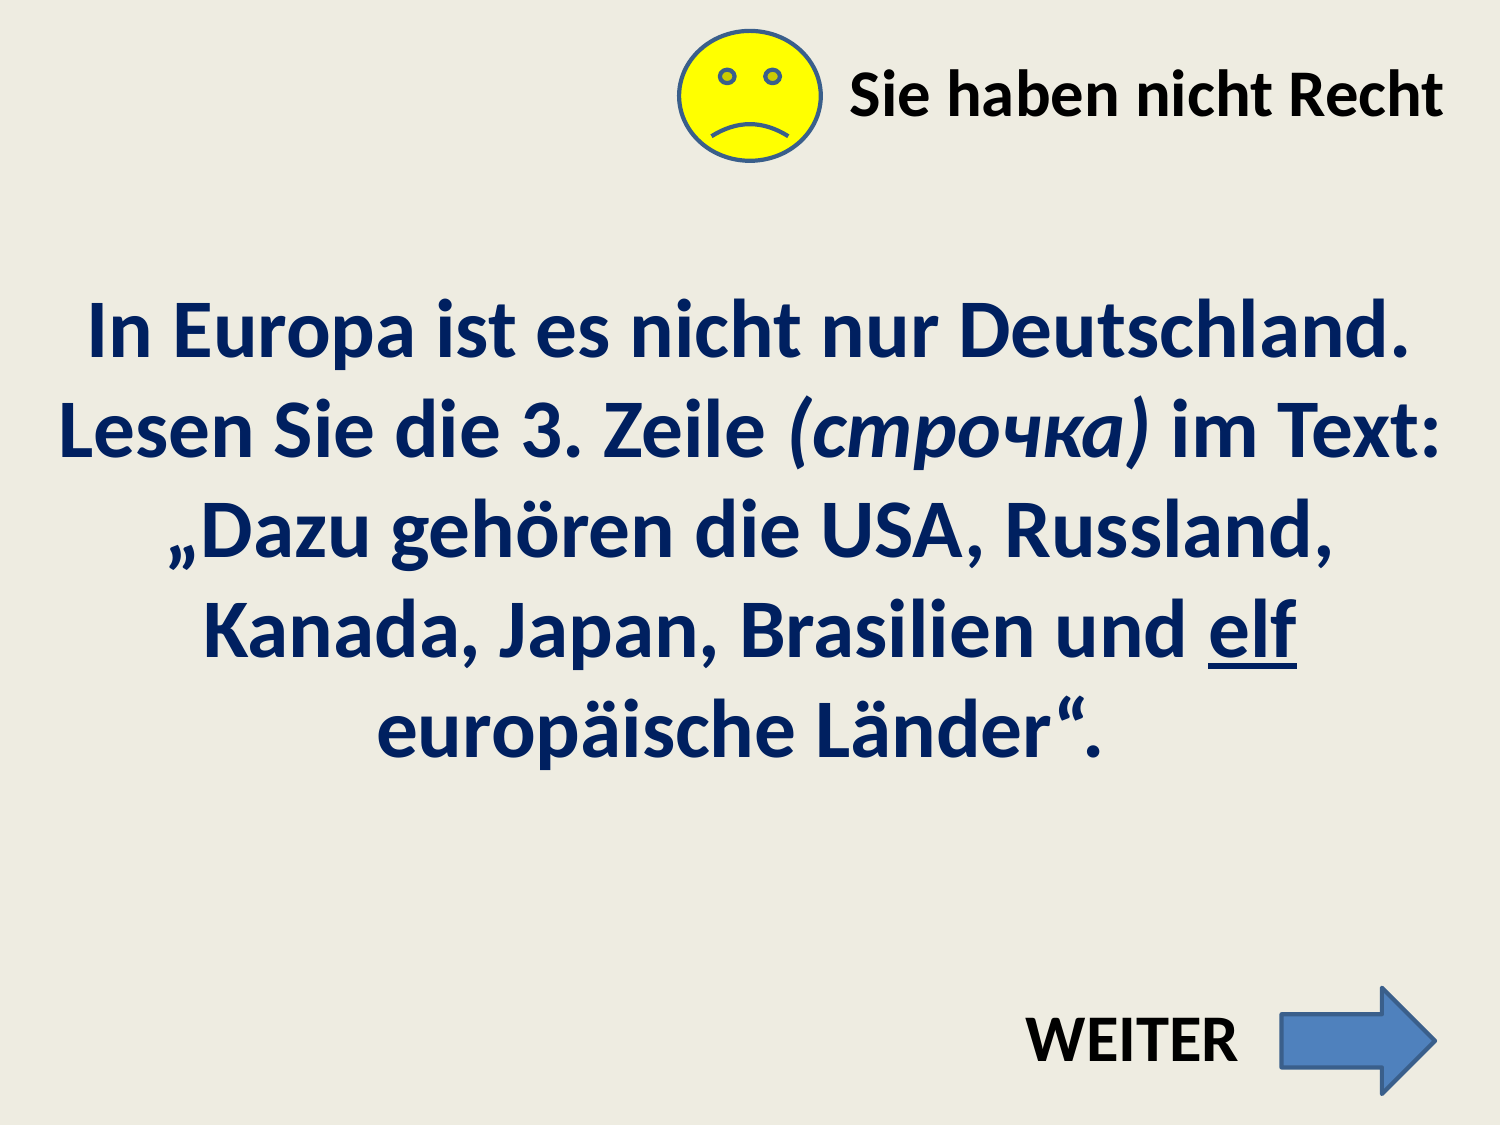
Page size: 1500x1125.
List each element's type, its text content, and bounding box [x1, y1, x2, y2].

text_box In Europa ist es nicht nur Deutschland. Lesen Sie die 3. Zeile (строчка) im Text: „Dazu gehören die USA, Russland, Kanada, Japan, Brasilien und elf europäische Länder“. [41, 267, 1459, 782]
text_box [678, 30, 1464, 162]
text_box WEITER [1011, 987, 1255, 1083]
text_box [1279, 985, 1438, 1096]
